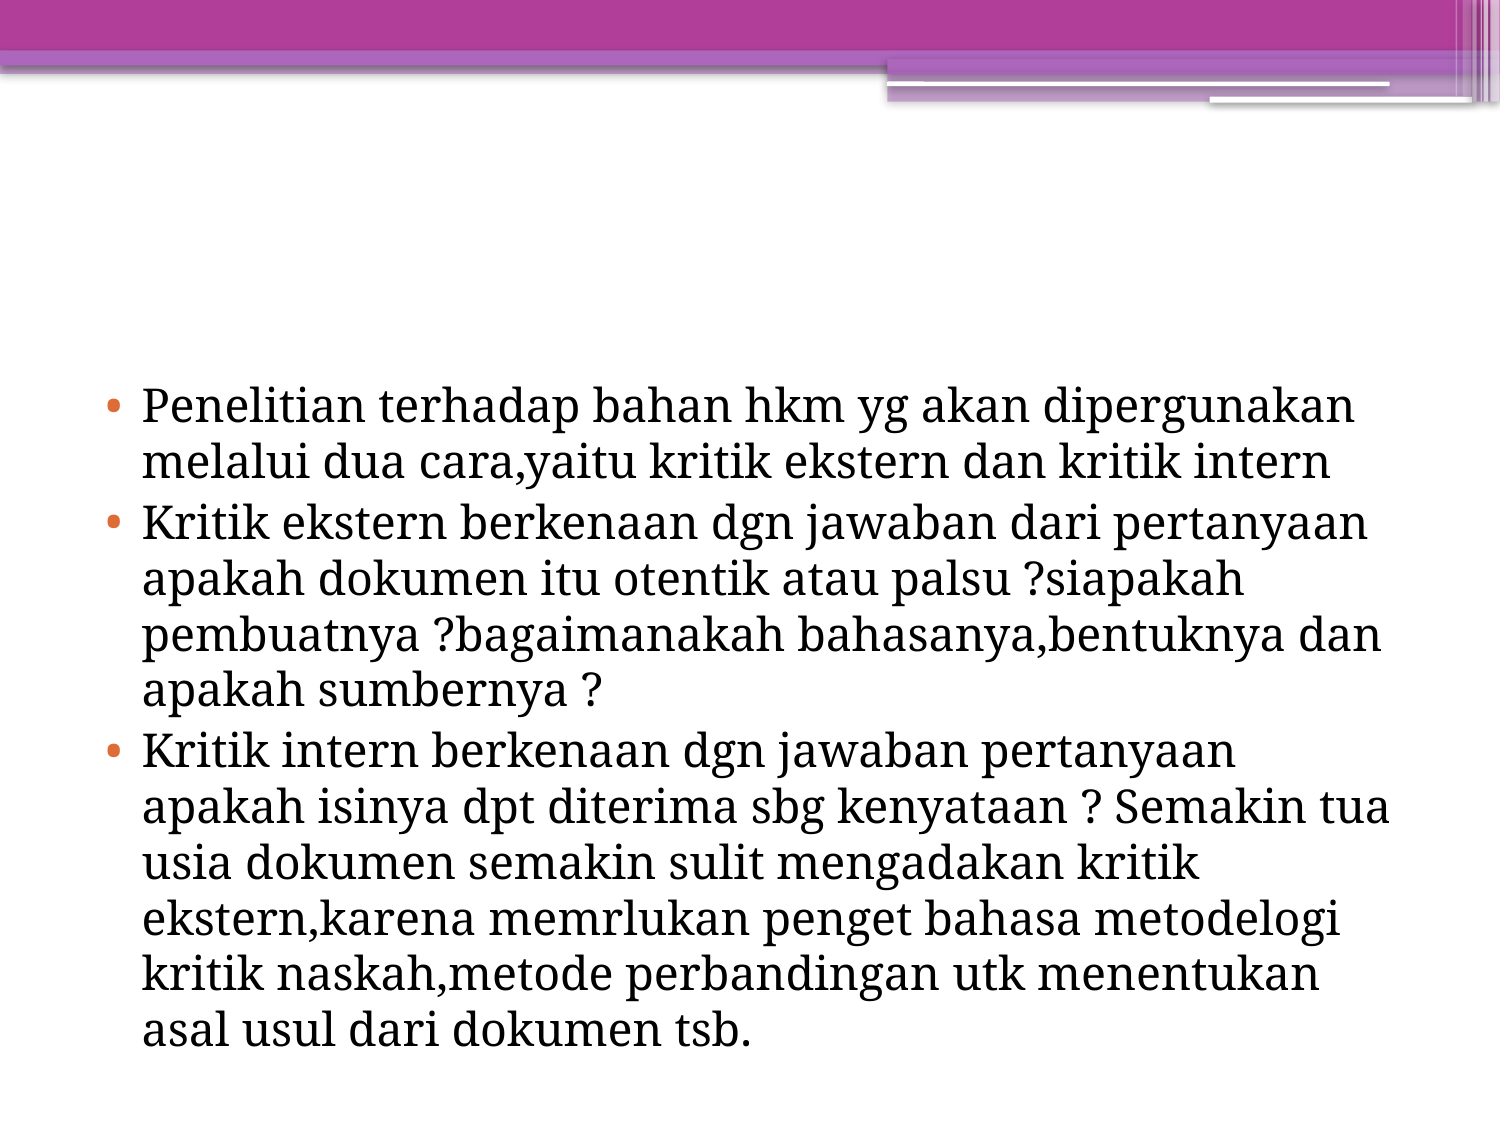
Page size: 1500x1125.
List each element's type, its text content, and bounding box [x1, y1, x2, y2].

list Penelitian terhadap bahan hkm yg akan dipergunakan melalui dua cara,yaitu kritik ekstern dan kritik intern Kritik ekstern berkenaan dgn jawaban dari pertanyaan apakah dokumen itu otentik atau palsu ?siapakah pembuatnya ?bagaimanakah bahasanya,bentuknya dan apakah sumbernya ? Kritik intern berkenaan dgn jawaban pertanyaan apakah isinya dpt diterima sbg kenyataan ? Semakin tua usia dokumen semakin sulit mengadakan kritik ekstern,karena memrlukan penget bahasa metodelogi kritik naskah,metode perbandingan utk menentukan asal usul dari dokumen tsb. [75, 368, 1425, 1079]
